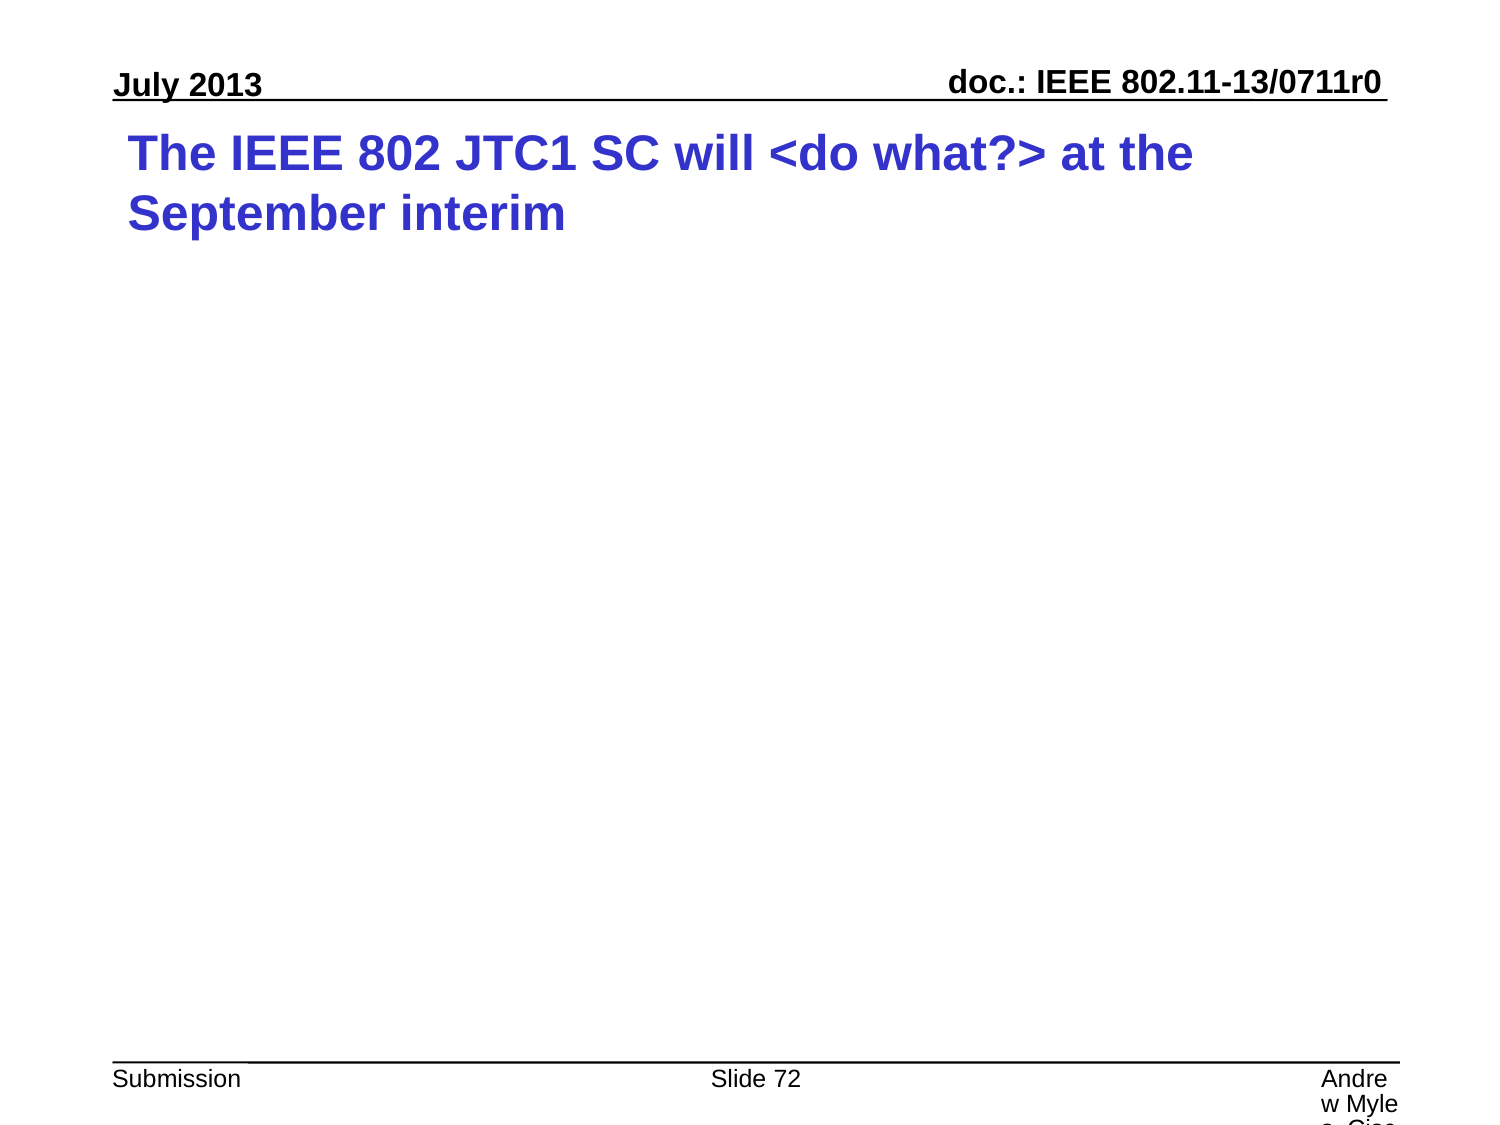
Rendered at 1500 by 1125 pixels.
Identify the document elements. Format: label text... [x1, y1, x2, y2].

slide_number Slide 72 [709, 1061, 803, 1093]
title The IEEE 802 JTC1 SC will <do what?> at the September interim [112, 112, 1388, 288]
footer Andrew Myles, Cisco [1320, 1061, 1402, 1093]
